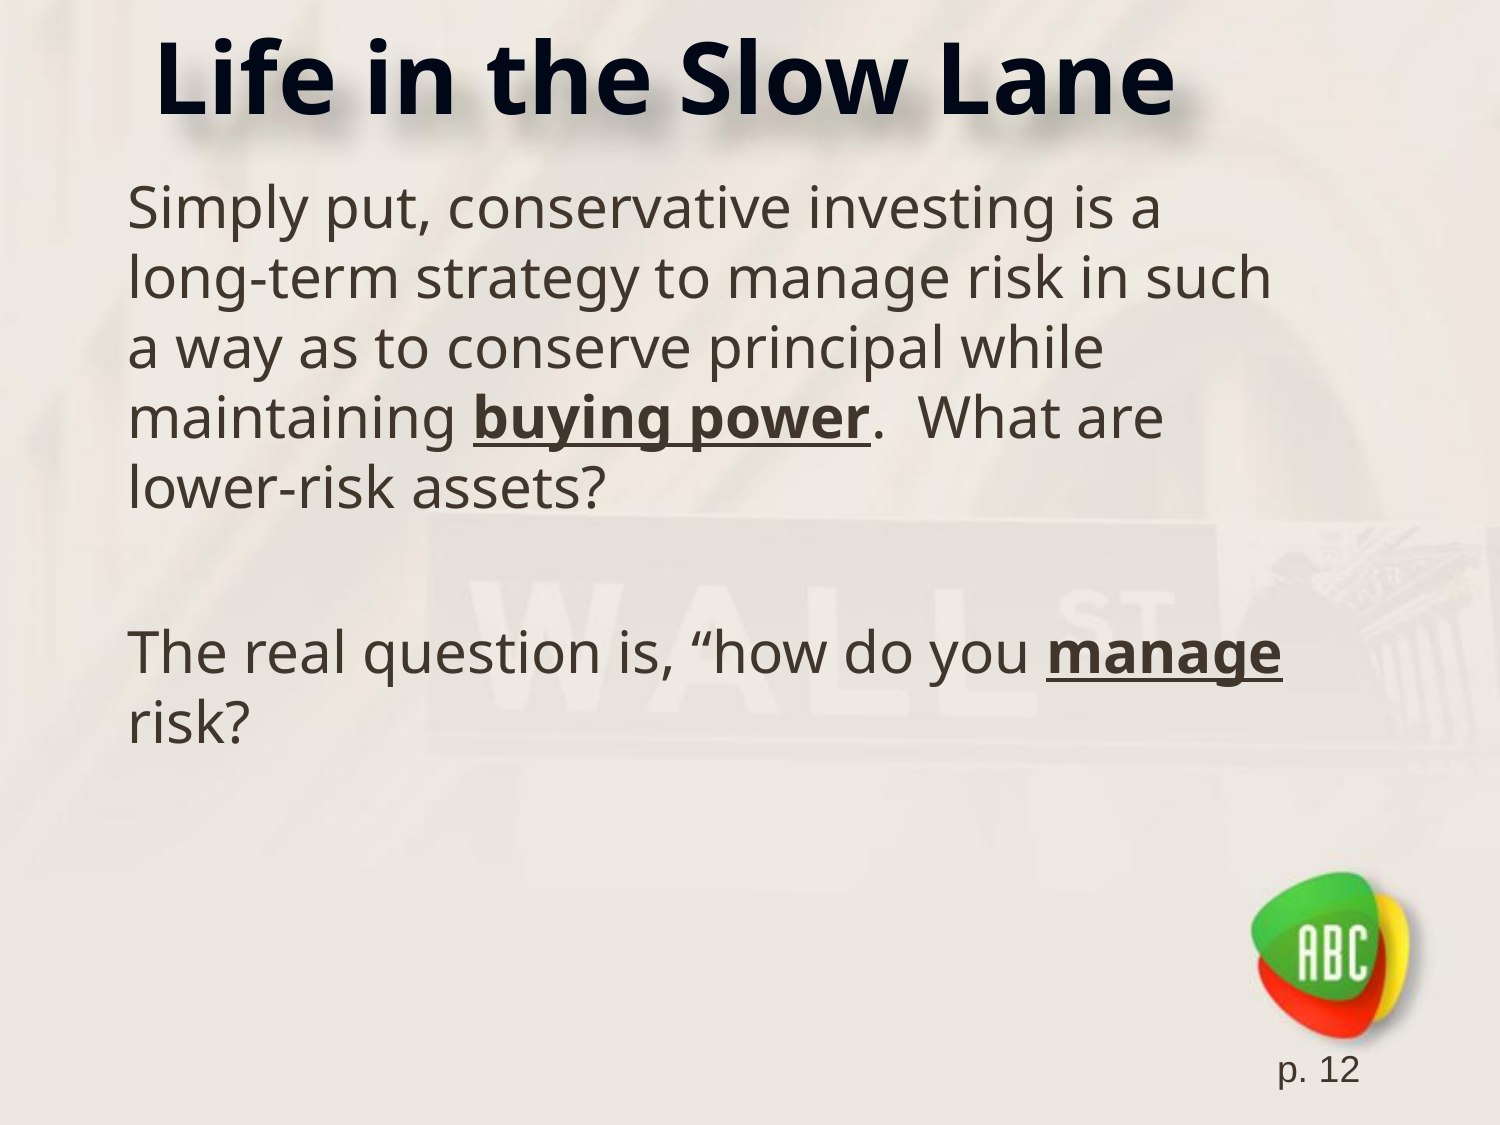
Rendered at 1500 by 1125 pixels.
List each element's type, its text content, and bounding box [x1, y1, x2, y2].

picture [0, 0, 1500, 1125]
list Simply put, conservative investing is a long-term strategy to manage risk in such a way as to conserve principal while maintaining buying power. What are lower-risk assets? The real question is, “how do you manage risk? [112, 162, 1325, 1125]
text_box p. 12 [1262, 1037, 1475, 1098]
title Life in the Slow Lane [137, 0, 1350, 150]
